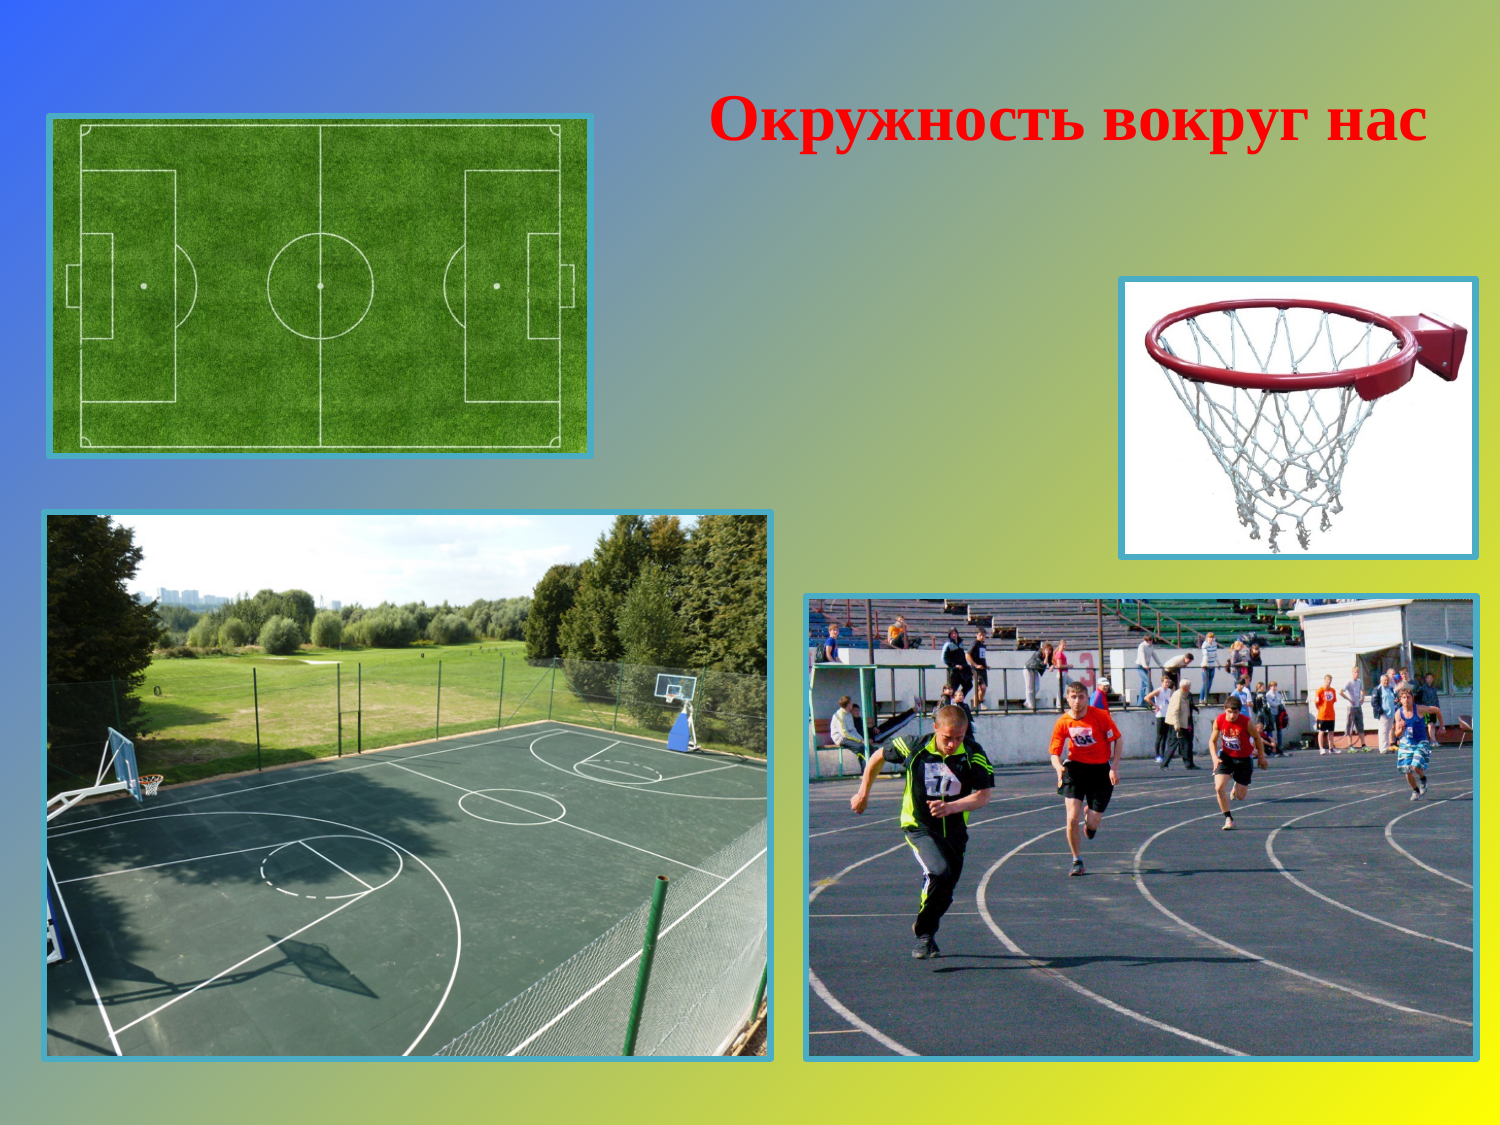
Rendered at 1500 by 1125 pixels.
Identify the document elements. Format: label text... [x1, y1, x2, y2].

picture [808, 599, 1474, 1056]
picture [52, 118, 588, 454]
text_box Окружность вокруг нас [693, 66, 1444, 161]
picture [46, 514, 768, 1056]
picture [1124, 281, 1473, 555]
